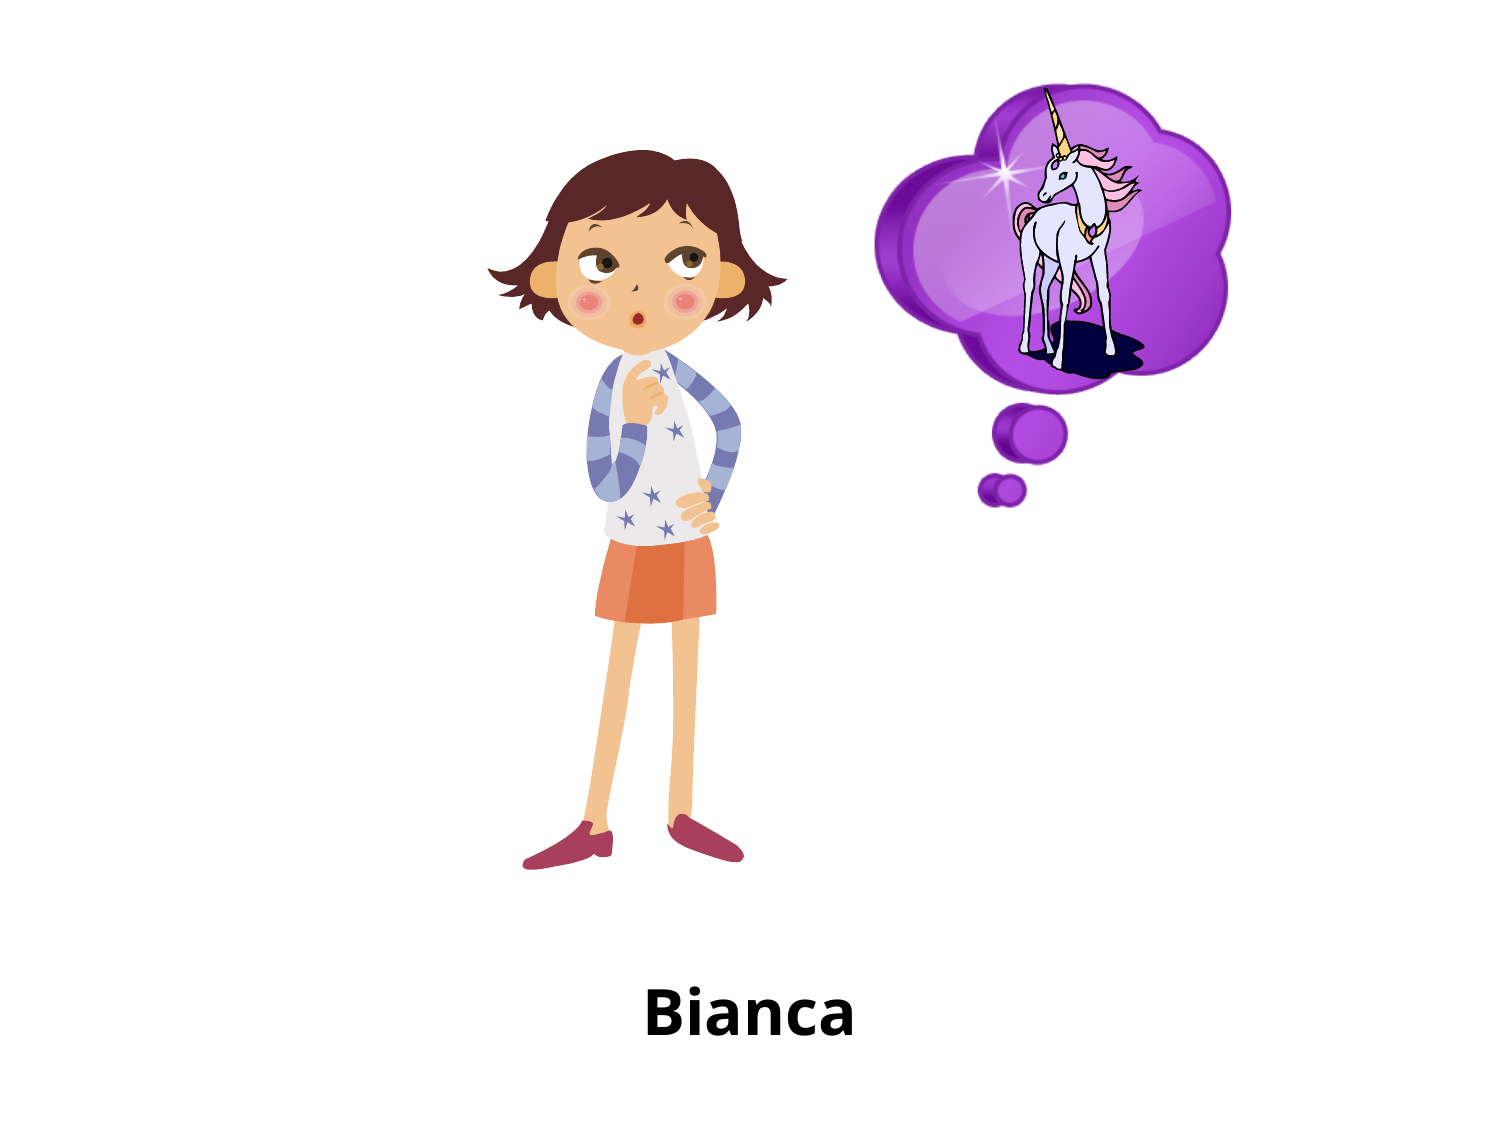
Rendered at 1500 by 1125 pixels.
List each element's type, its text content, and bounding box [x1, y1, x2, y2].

picture [487, 149, 788, 870]
picture [837, 74, 1288, 526]
title Bianca [300, 962, 1200, 1056]
